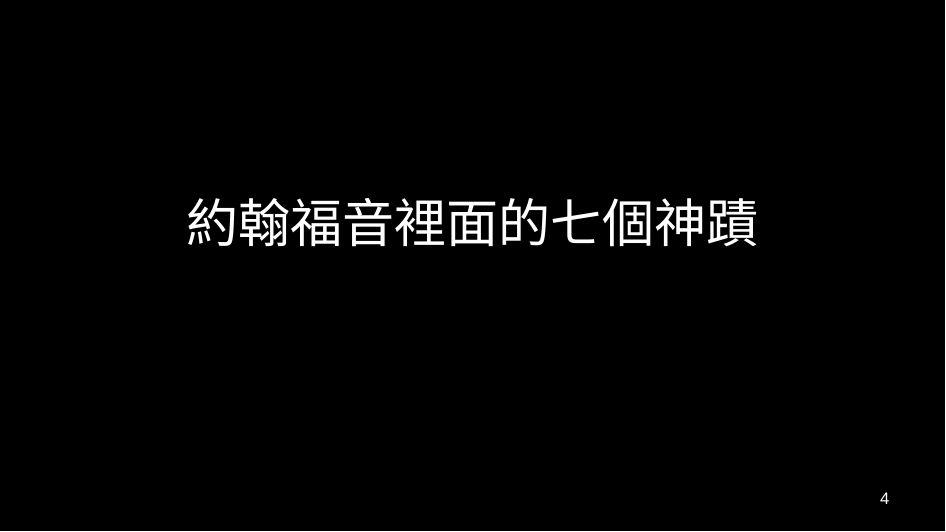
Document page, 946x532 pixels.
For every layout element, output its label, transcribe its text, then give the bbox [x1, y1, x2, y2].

slide_number 4 [677, 483, 899, 522]
title 約翰福音裡面的七個神蹟 [70, 164, 875, 280]
